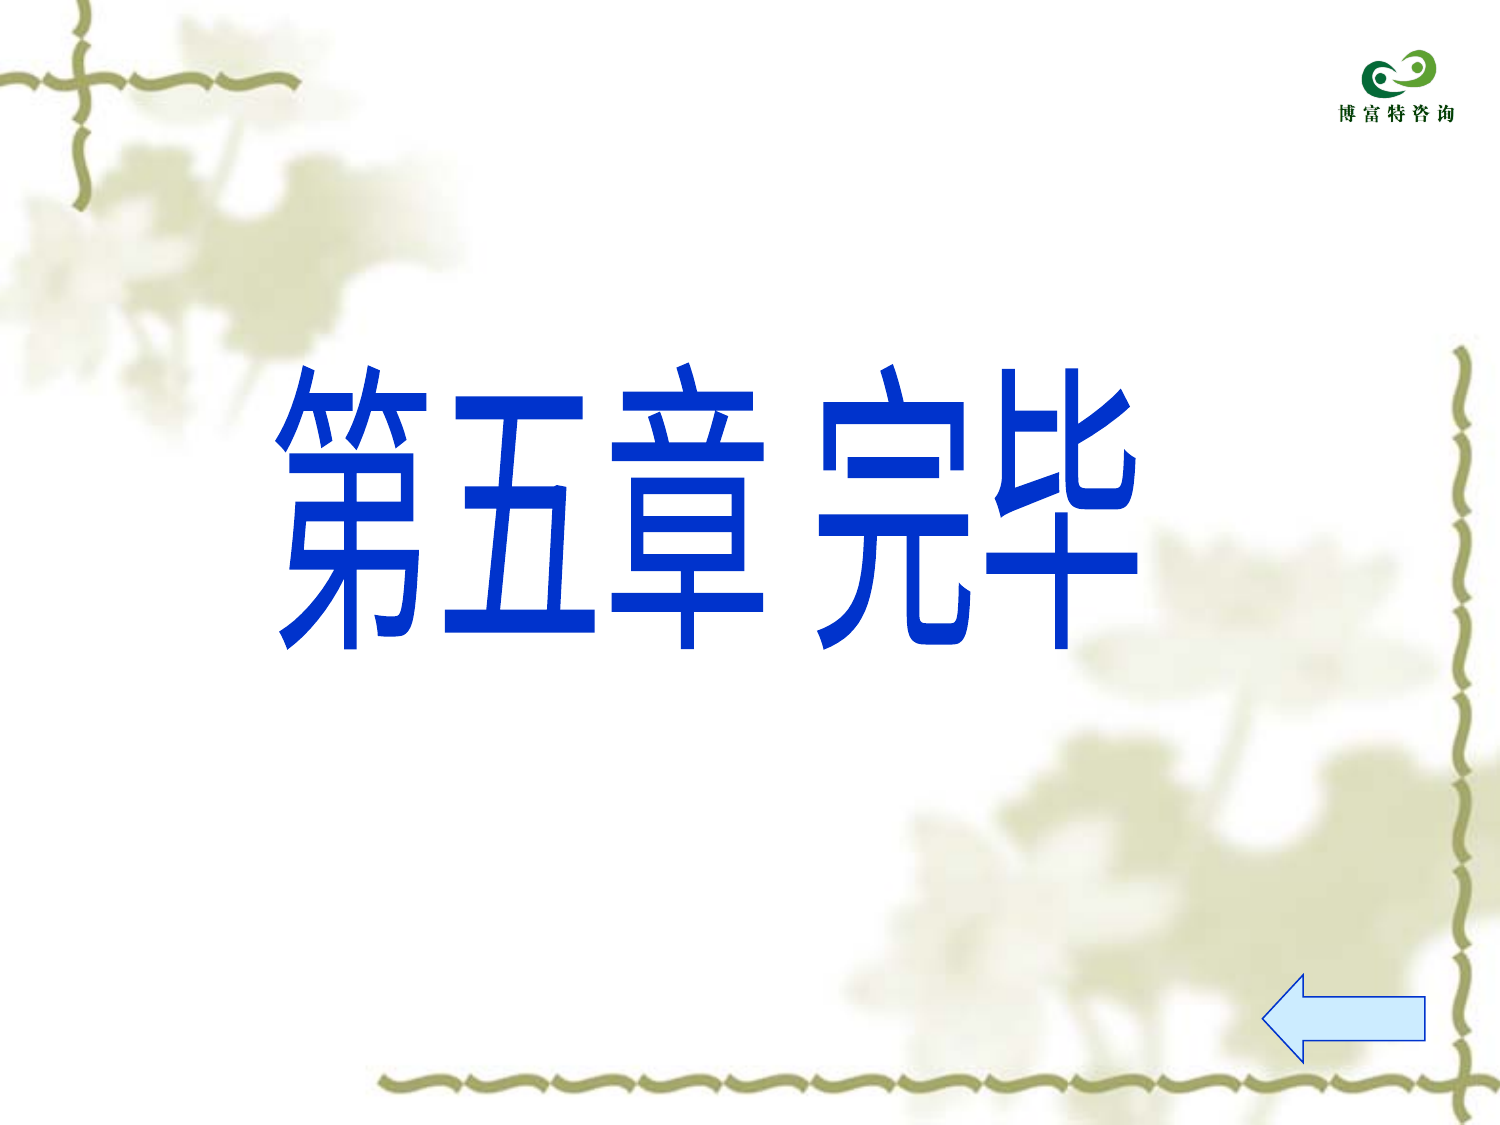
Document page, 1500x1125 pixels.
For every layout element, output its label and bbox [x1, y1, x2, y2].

picture [0, 0, 1500, 1125]
text_box [1262, 974, 1425, 1063]
